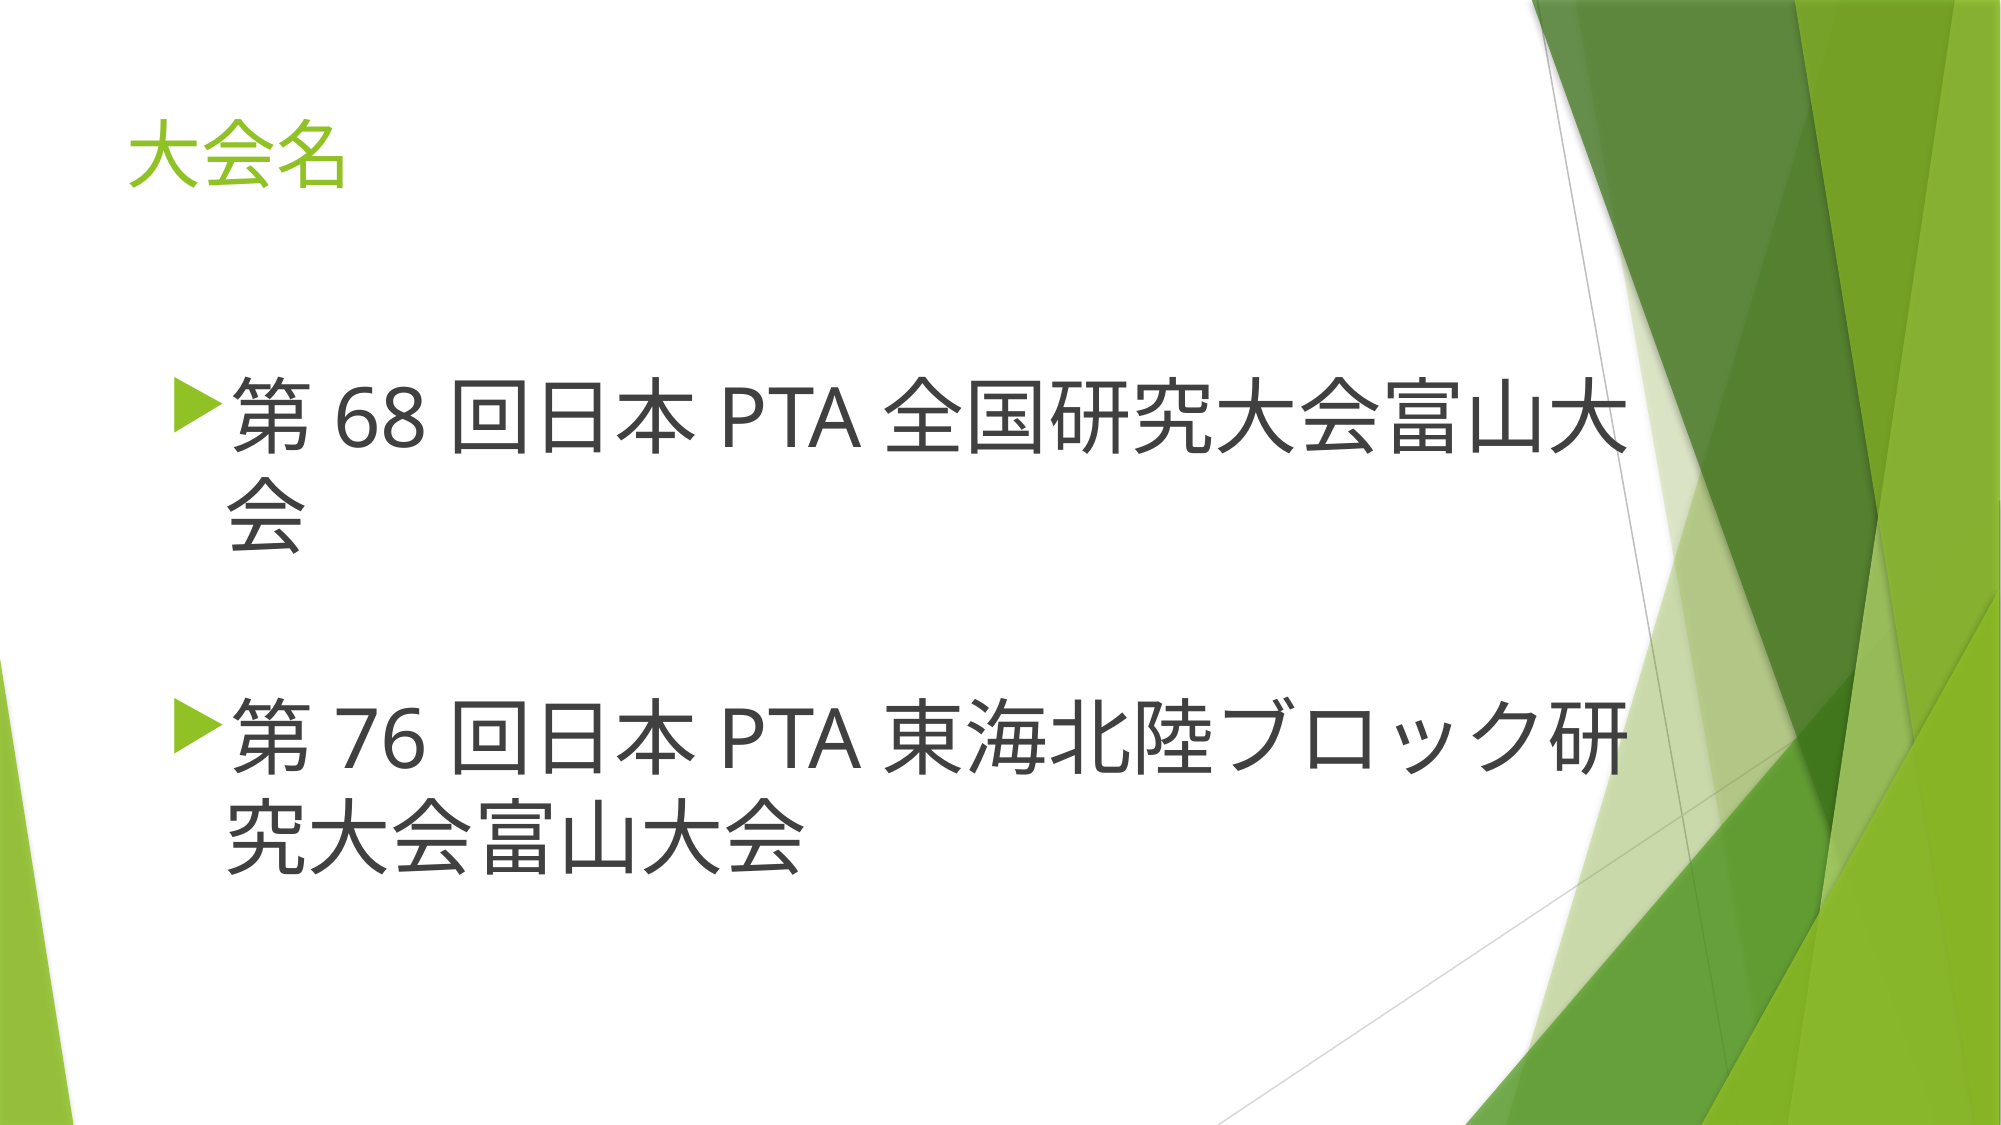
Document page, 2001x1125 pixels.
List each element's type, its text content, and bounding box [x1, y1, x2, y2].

list 第68回日本PTA全国研究大会富山大会 第76回日本PTA東海北陸ブロック研究大会富山大会 [153, 356, 1650, 994]
title 大会名 [111, 99, 1522, 317]
